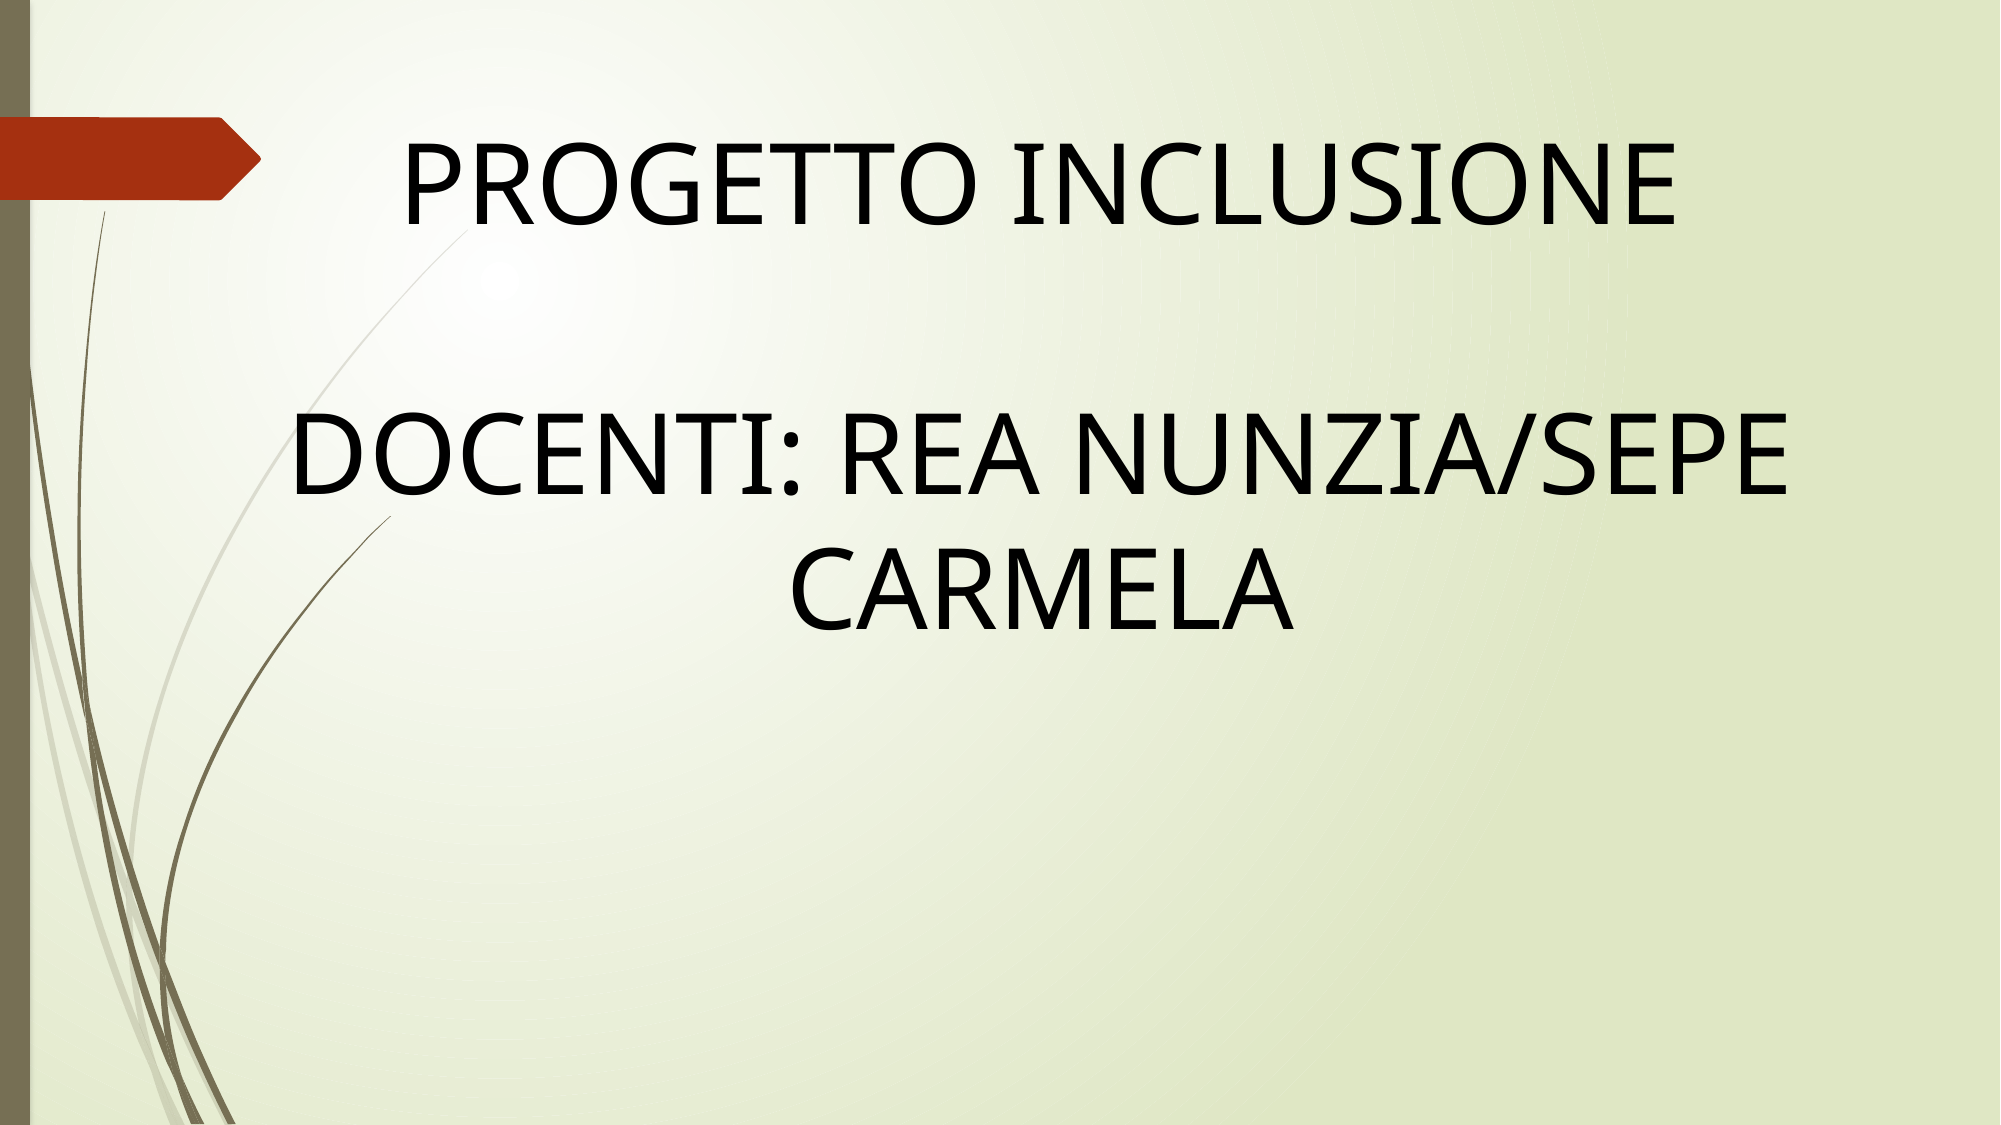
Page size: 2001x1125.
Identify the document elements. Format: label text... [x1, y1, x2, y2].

text_box PROGETTO INCLUSIONE DOCENTI: REA NUNZIA/SEPE CARMELA [27, 104, 2000, 660]
